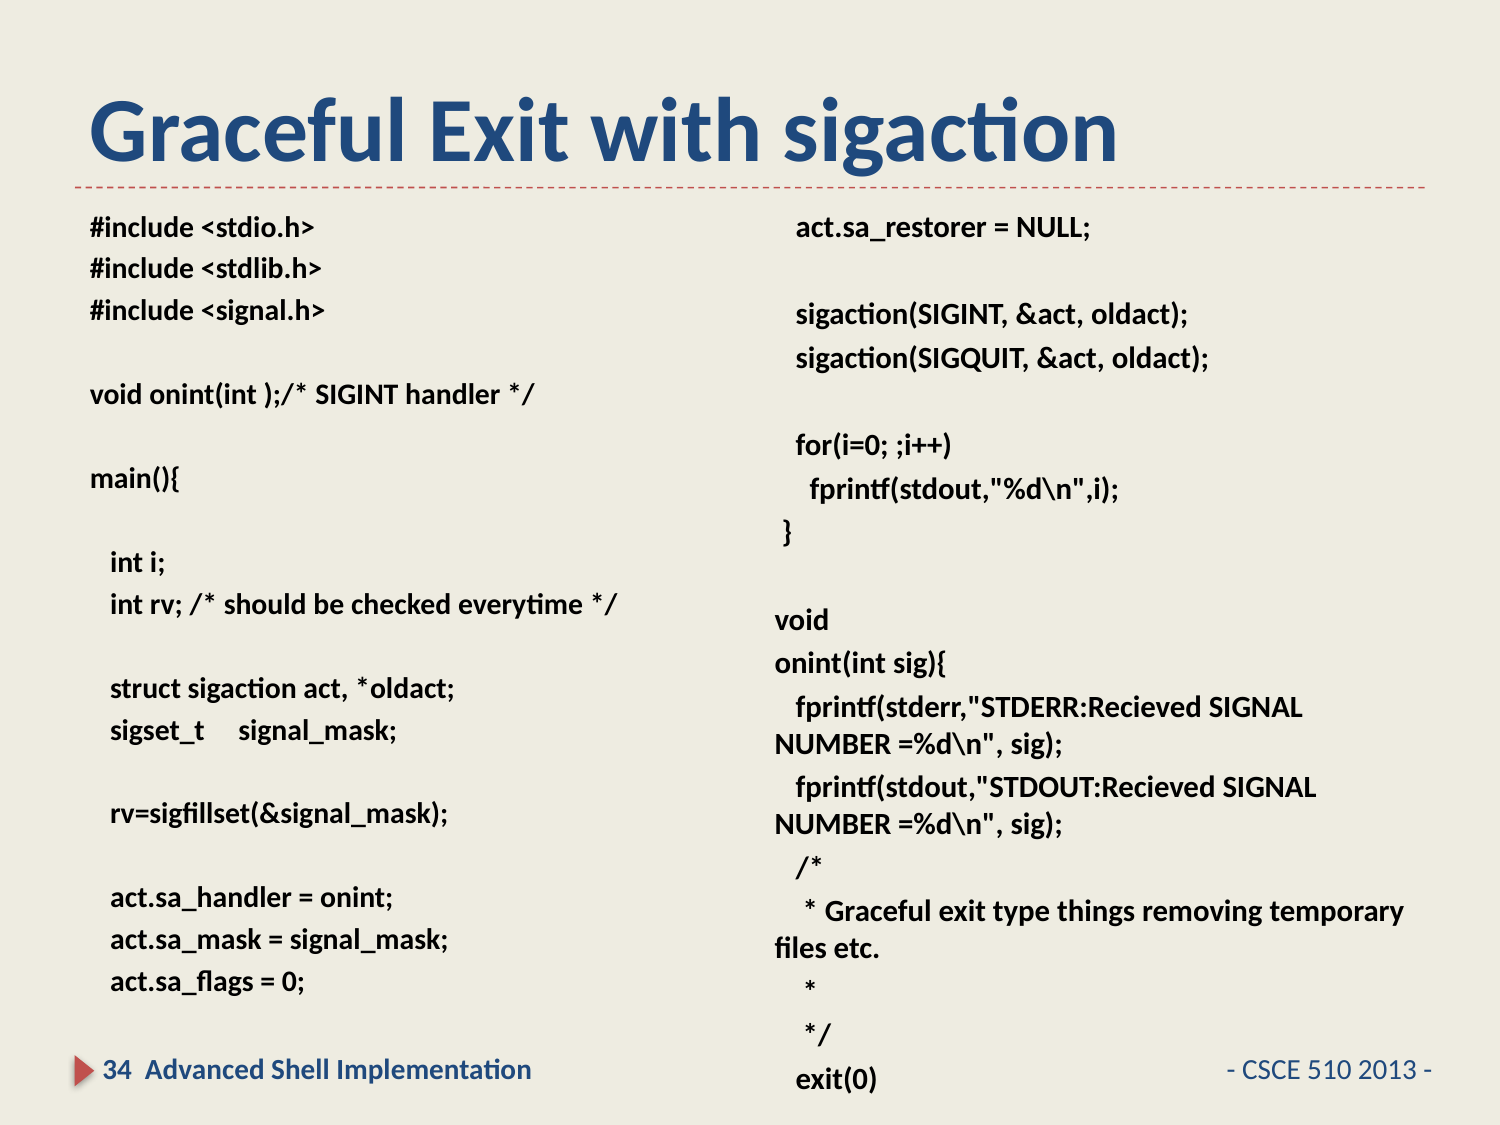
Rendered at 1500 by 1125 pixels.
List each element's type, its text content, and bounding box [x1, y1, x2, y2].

slide_number 34 Advanced Shell Implementation [87, 1042, 575, 1103]
list act.sa_restorer = NULL; sigaction(SIGINT, &act, oldact); sigaction(SIGQUIT, &act, oldact); for(i=0; ;i++) fprintf(stdout,"%d\n",i); } void onint(int sig){ fprintf(stderr,"STDERR:Recieved SIGNAL NUMBER =%d\n", sig); fprintf(stdout,"STDOUT:Recieved SIGNAL NUMBER =%d\n", sig); /* * Graceful exit type things removing temporary files etc. * */ exit(0) [759, 199, 1423, 1113]
slide_number - CSCE 510 2013 - [1423, 1042, 1500, 1103]
title Graceful Exit with sigaction [75, 37, 1425, 188]
list #include <stdio.h> #include <stdlib.h> #include <signal.h> void onint(int );/* SIGINT handler */ main(){ int i; int rv; /* should be checked everytime */ struct sigaction act, *oldact; sigset_t signal_mask; rv=sigfillset(&signal_mask); act.sa_handler = onint; act.sa_mask = signal_mask; act.sa_flags = 0; [75, 200, 738, 1010]
